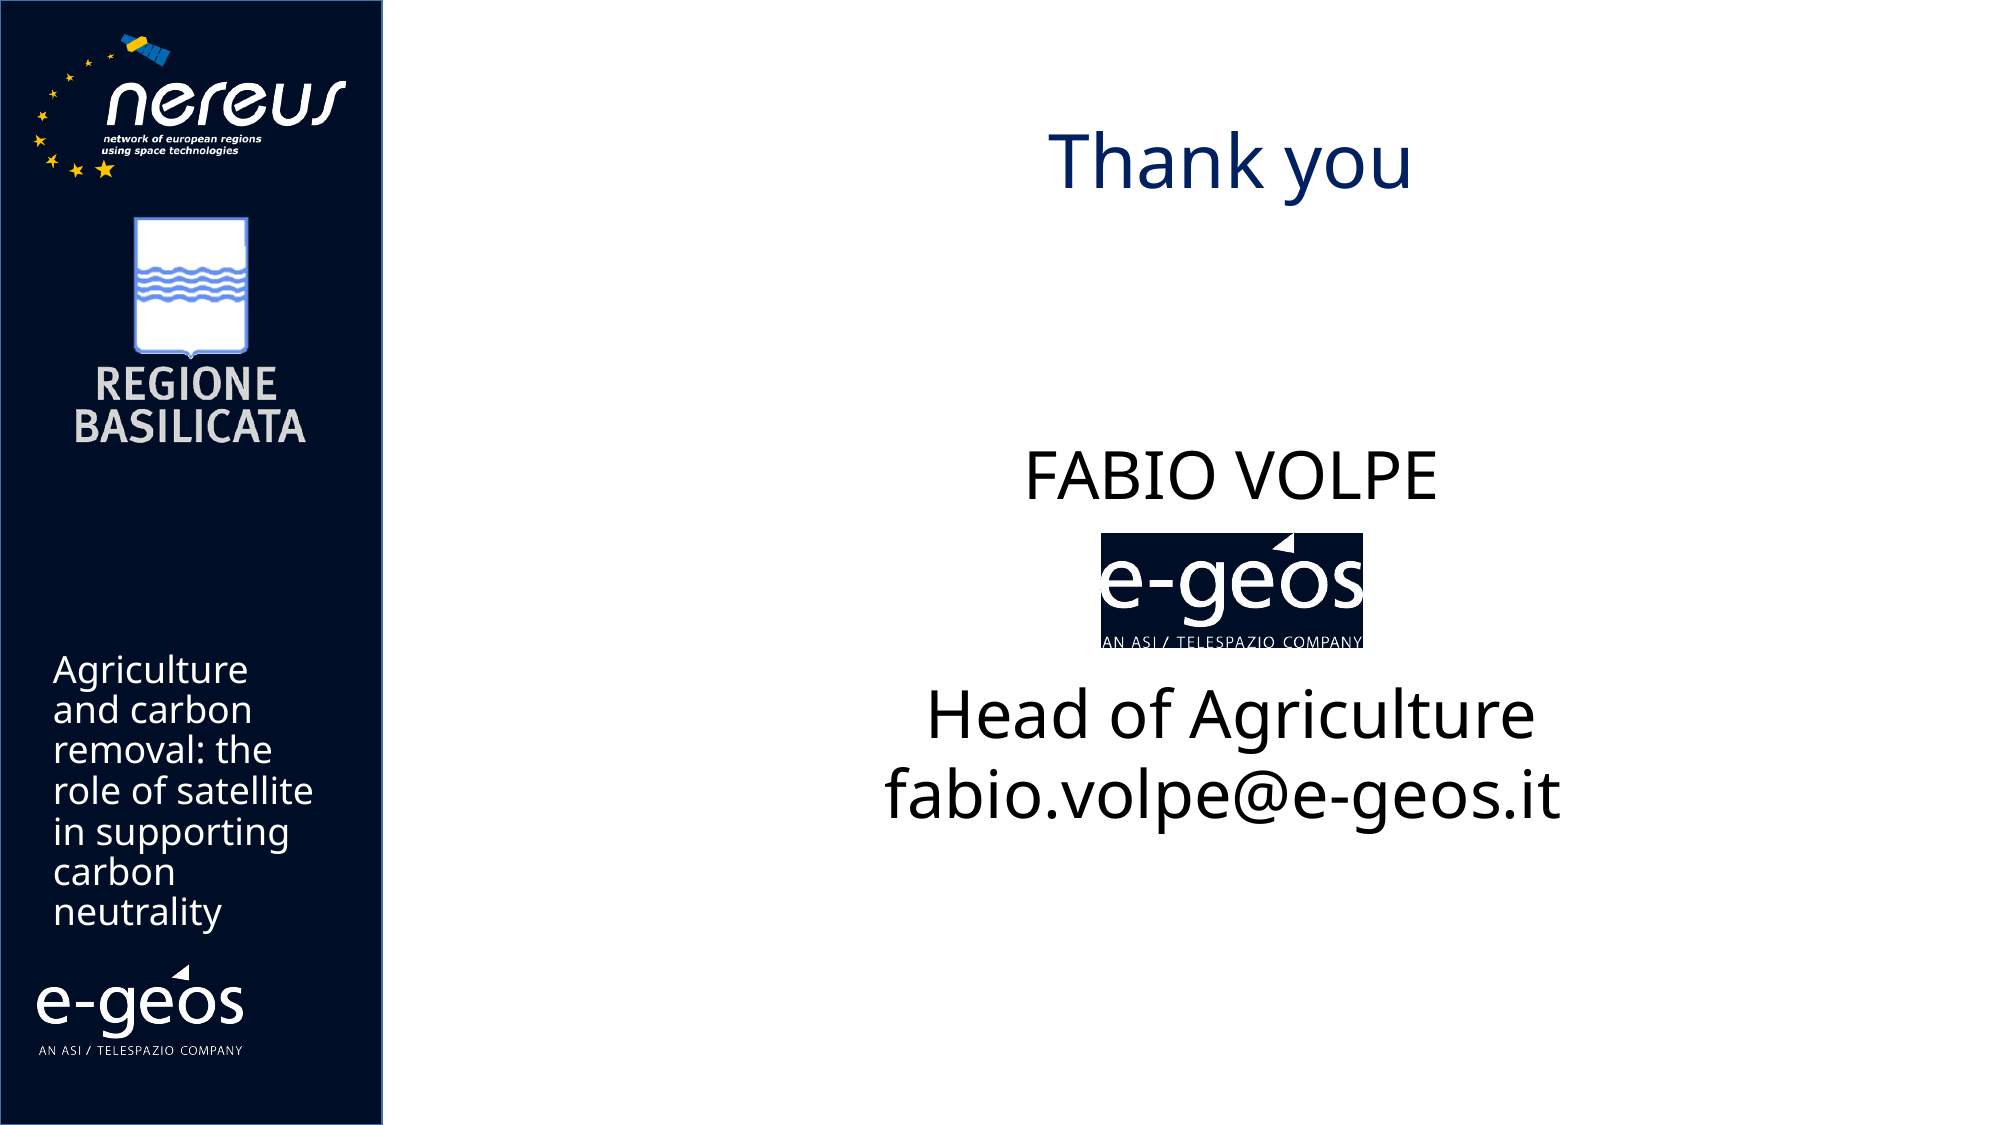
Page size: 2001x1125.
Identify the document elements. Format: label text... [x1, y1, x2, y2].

picture [60, 214, 315, 457]
text_box FABIO VOLPE Head of Agriculture fabio.volpe@e-geos.it [561, 424, 1903, 840]
picture [37, 964, 243, 1055]
text_box [0, 0, 383, 1125]
text_box Thank you [584, 106, 1880, 211]
picture [33, 33, 346, 178]
text_box Agriculture and carbon removal: the role of satellite in supporting carbon neutrality [37, 634, 332, 942]
picture [1100, 532, 1363, 648]
